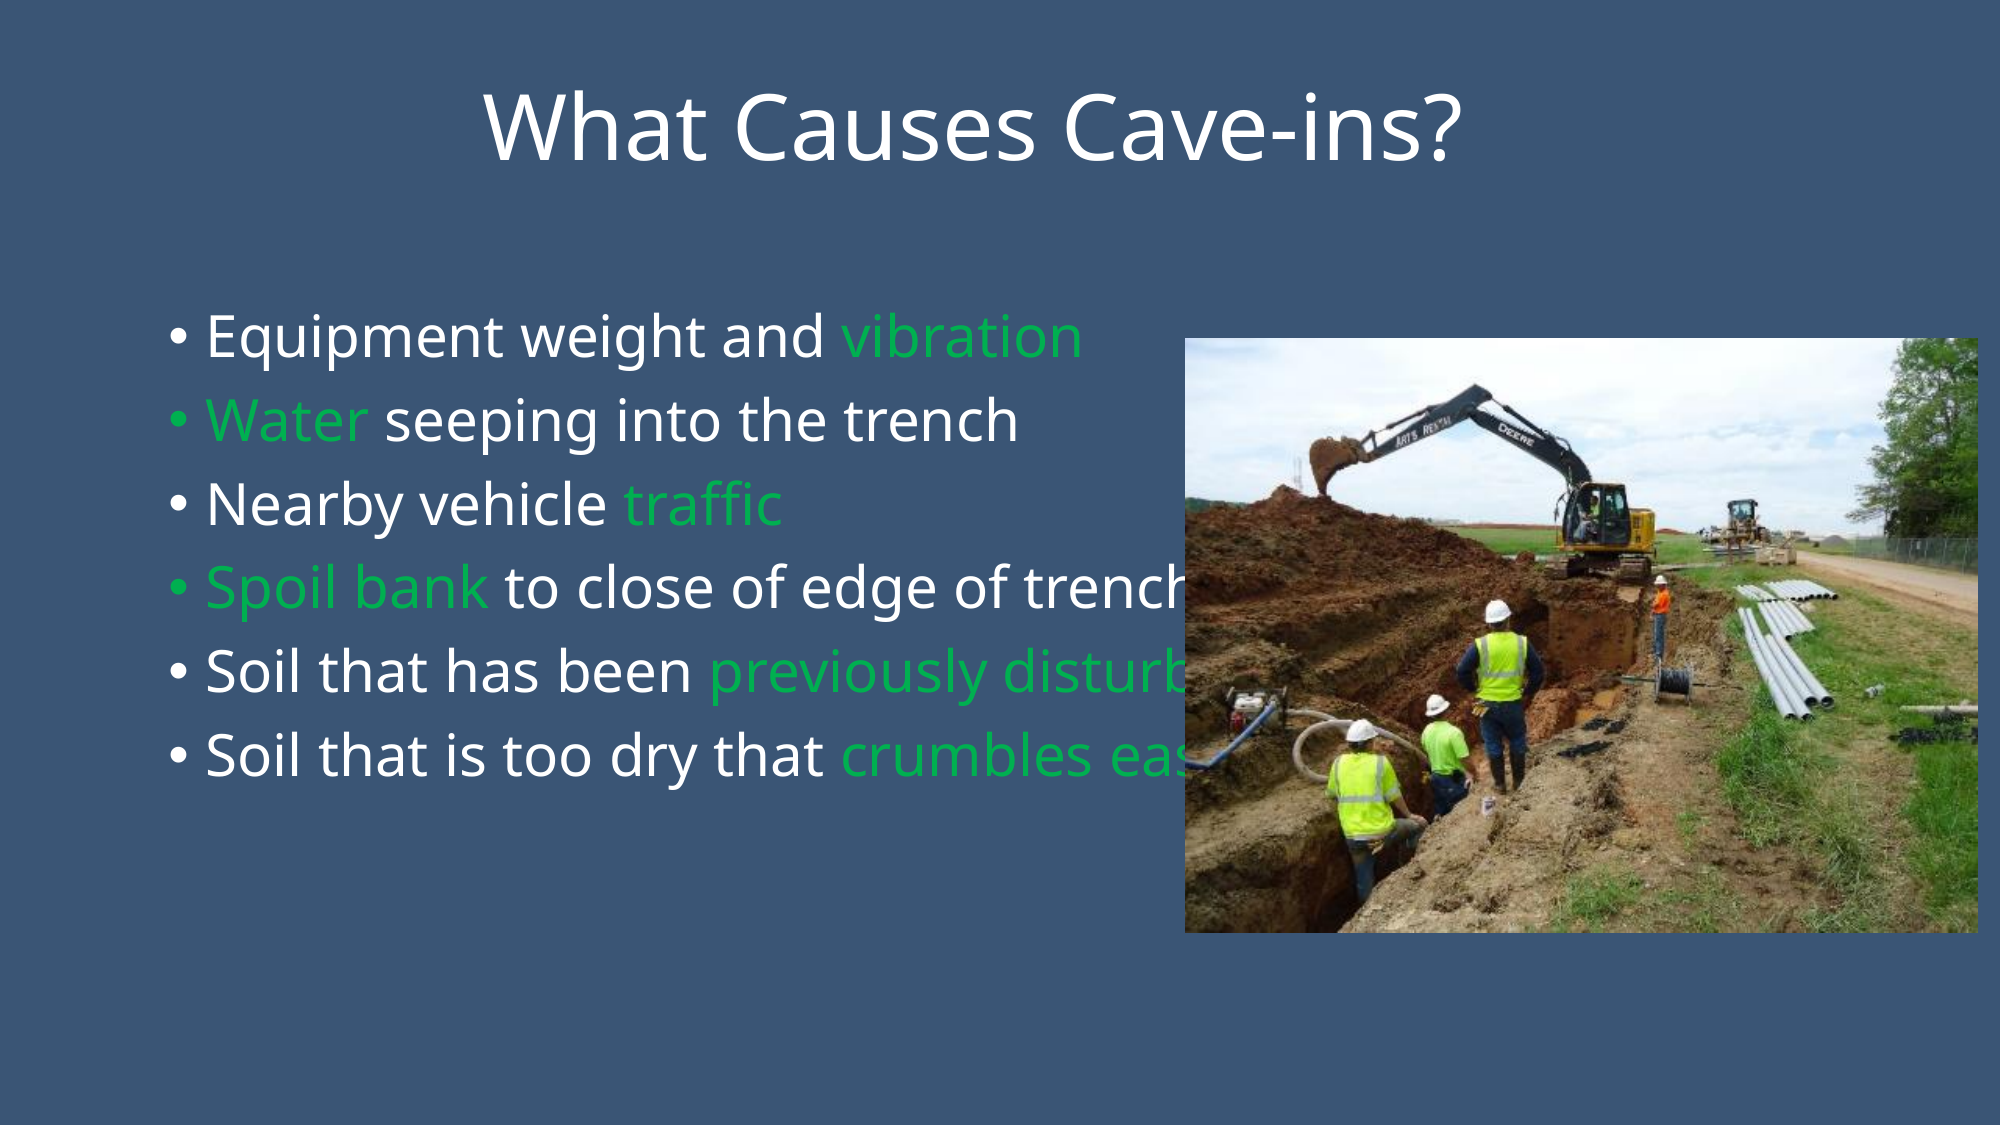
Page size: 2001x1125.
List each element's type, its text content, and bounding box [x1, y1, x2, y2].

title What Causes Cave-ins? [110, 21, 1836, 240]
picture [1185, 338, 1978, 933]
list Equipment weight and vibration Water seeping into the trench Nearby vehicle traffic Spoil bank to close of edge of trench Soil that has been previously disturbed Soil that is too dry that crumbles easily [153, 299, 1334, 821]
